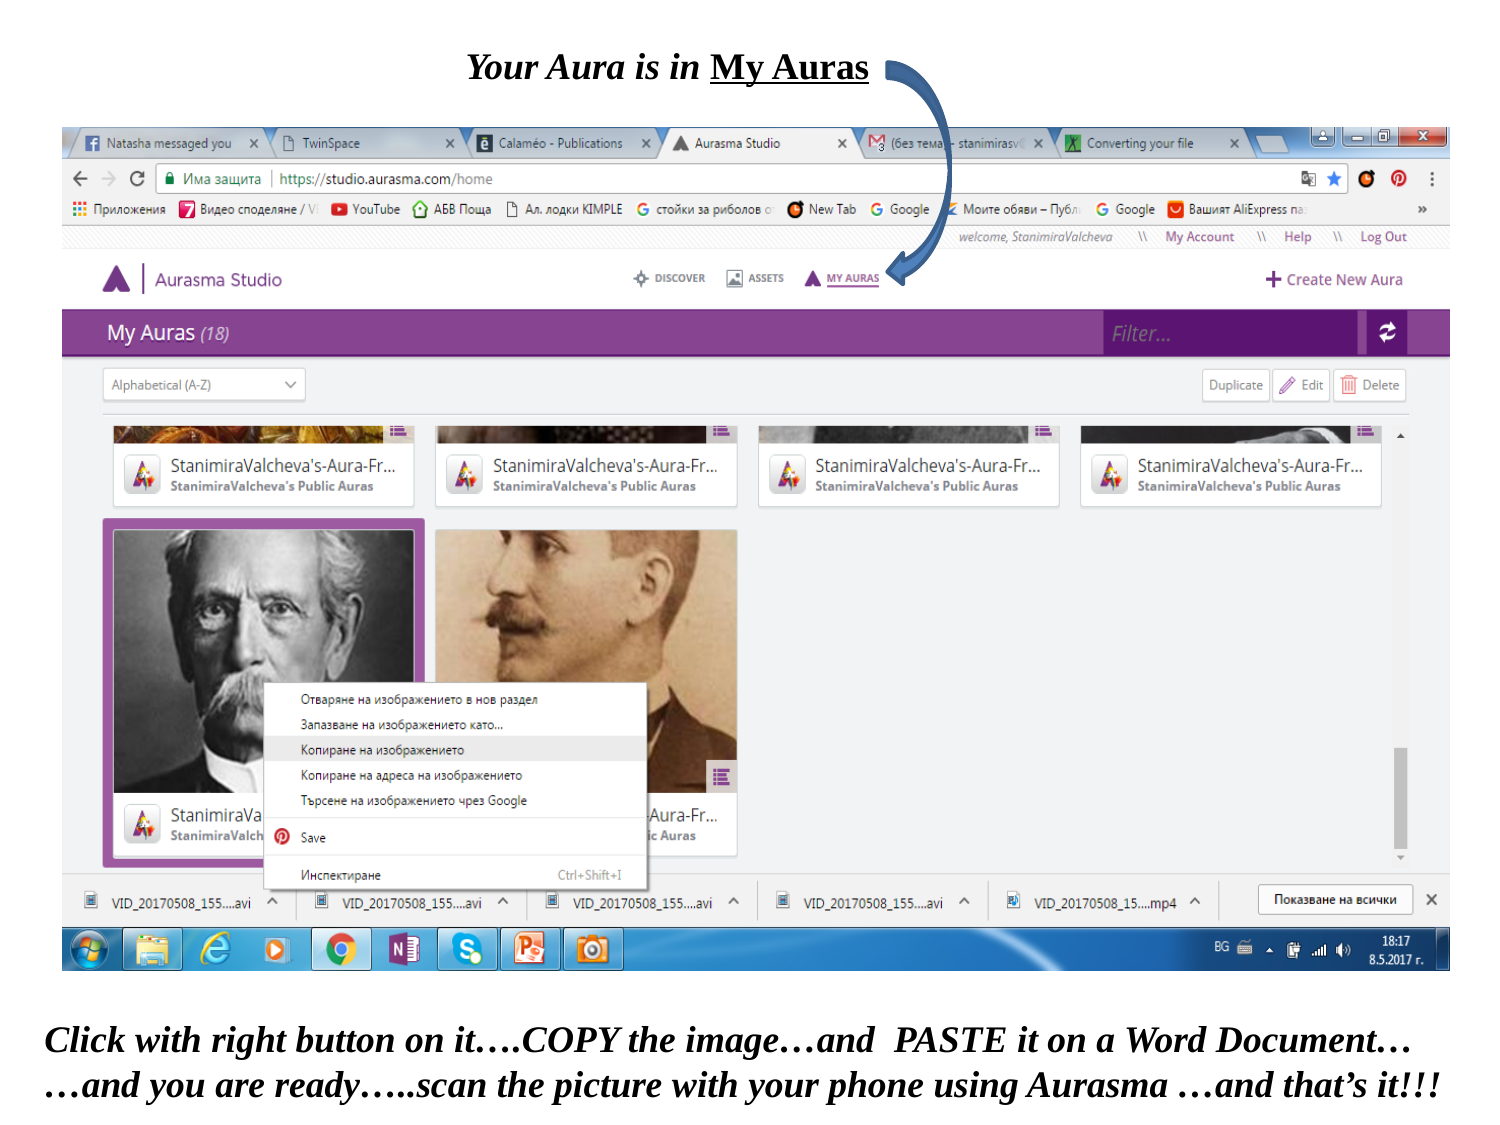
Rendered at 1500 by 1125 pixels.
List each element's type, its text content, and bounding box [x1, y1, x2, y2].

picture [62, 127, 1451, 972]
text_box Click with right button on it….COPY the image…and PASTE it on a Word Document… …and you are ready…..scan the picture with your phone using Aurasma …and that’s it!!! [29, 1007, 1467, 1112]
text_box [885, 60, 948, 125]
text_box Your Aura is in My Auras [450, 34, 885, 95]
